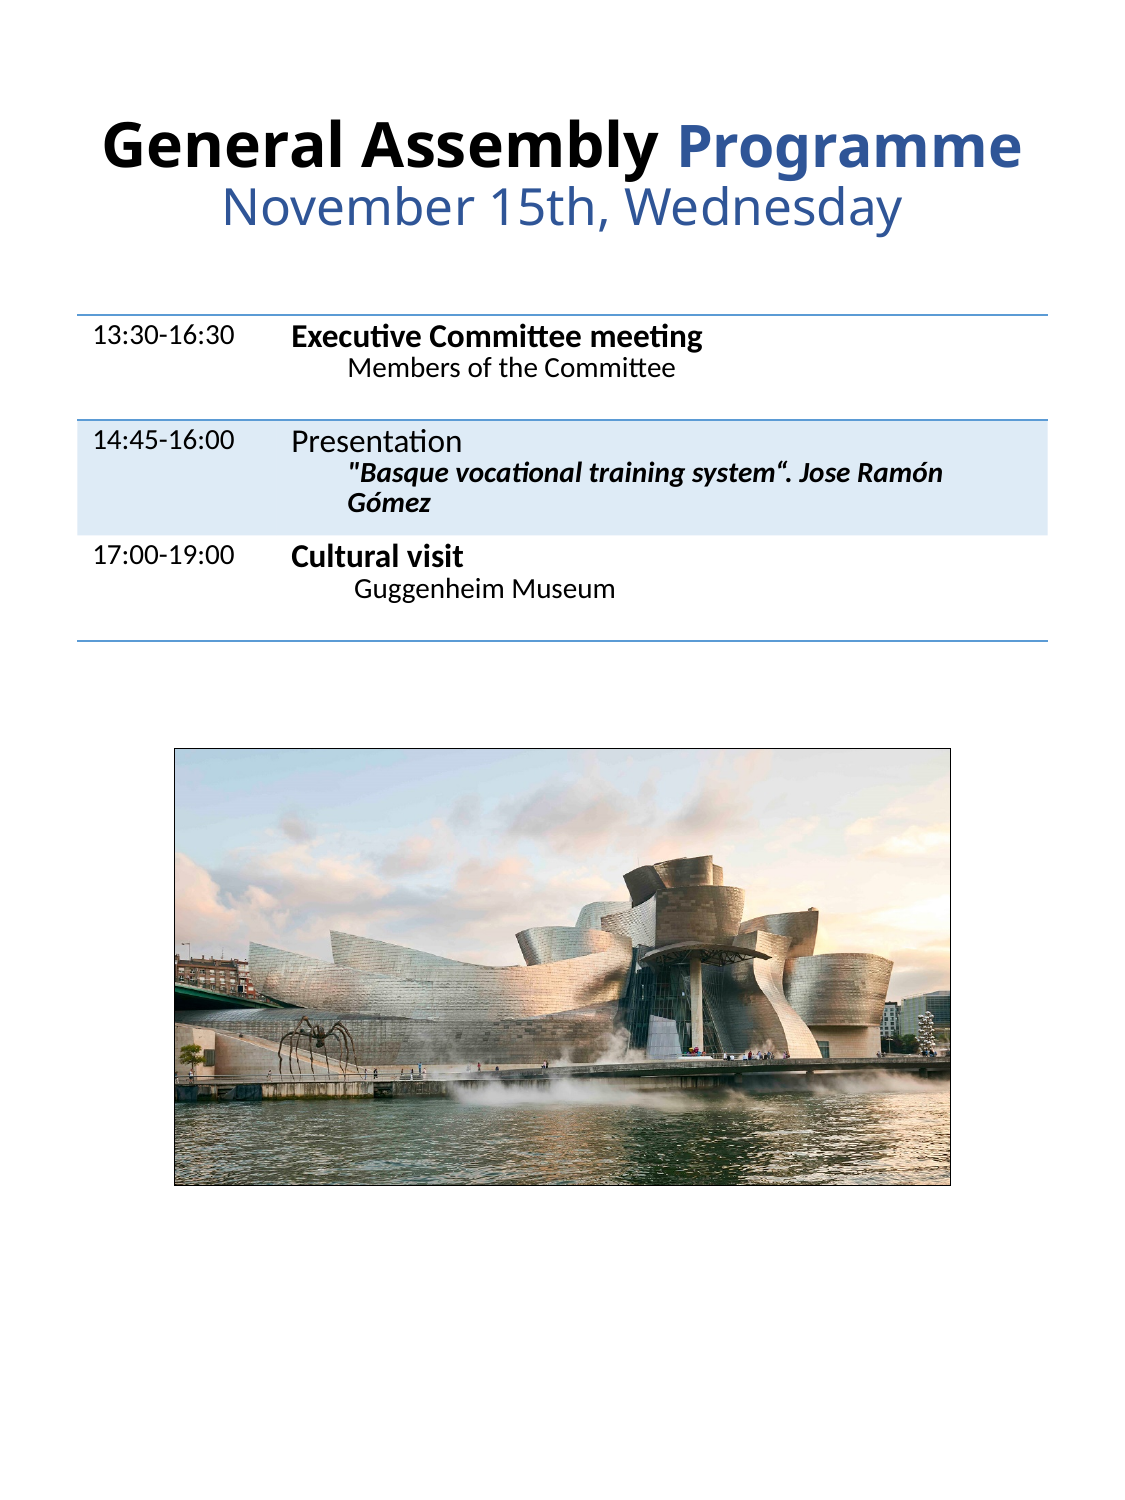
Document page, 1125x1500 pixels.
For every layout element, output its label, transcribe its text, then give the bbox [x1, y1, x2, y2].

picture [174, 748, 951, 1186]
table_cell 17:00-19:00 [77, 535, 276, 640]
title General Assembly Programme November 15th, Wednesday [77, 76, 1048, 275]
table_cell Presentation "Basque vocational training system“. Jose Ramón Gómez [276, 421, 1048, 535]
table_cell Cultural visit Guggenheim Museum [276, 535, 1048, 640]
text_box [427, 839, 987, 1241]
table_header Executive Committee meeting Members of the Committee [276, 316, 1048, 419]
table_header 13:30-16:30 [77, 316, 276, 419]
table_cell 14:45-16:00 [77, 421, 276, 535]
